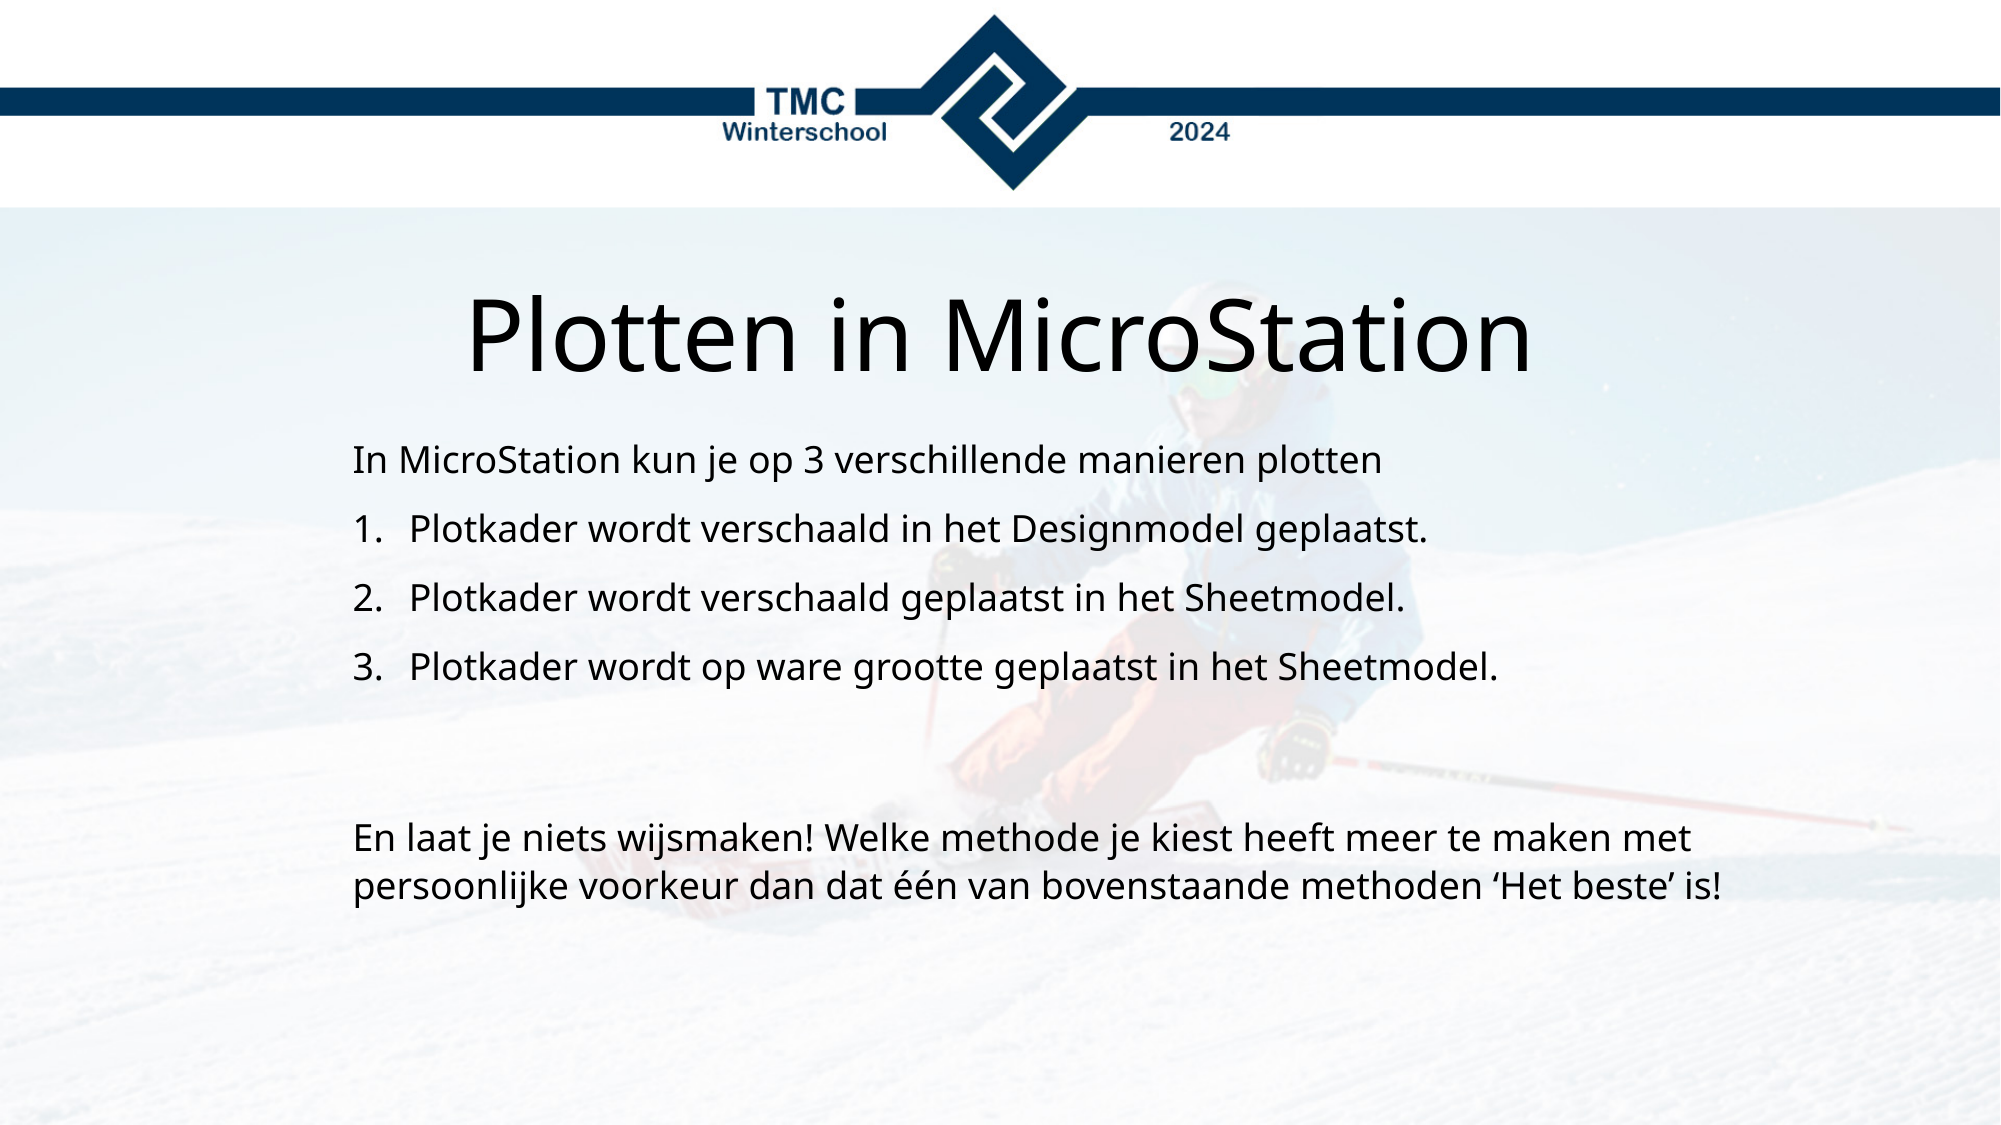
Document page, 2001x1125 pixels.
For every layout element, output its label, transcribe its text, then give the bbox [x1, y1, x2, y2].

title Plotten in MicroStation [353, 230, 1647, 425]
list In MicroStation kun je op 3 verschillende manieren plotten Plotkader wordt verschaald in het Designmodel geplaatst. Plotkader wordt verschaald geplaatst in het Sheetmodel. Plotkader wordt op ware grootte geplaatst in het Sheetmodel. En laat je niets wijsmaken! Welke methode je kiest heeft meer te maken met persoonlijke voorkeur dan dat één van bovenstaande methoden ‘Het beste’ is! [337, 425, 1932, 1010]
picture [0, 0, 2001, 1125]
